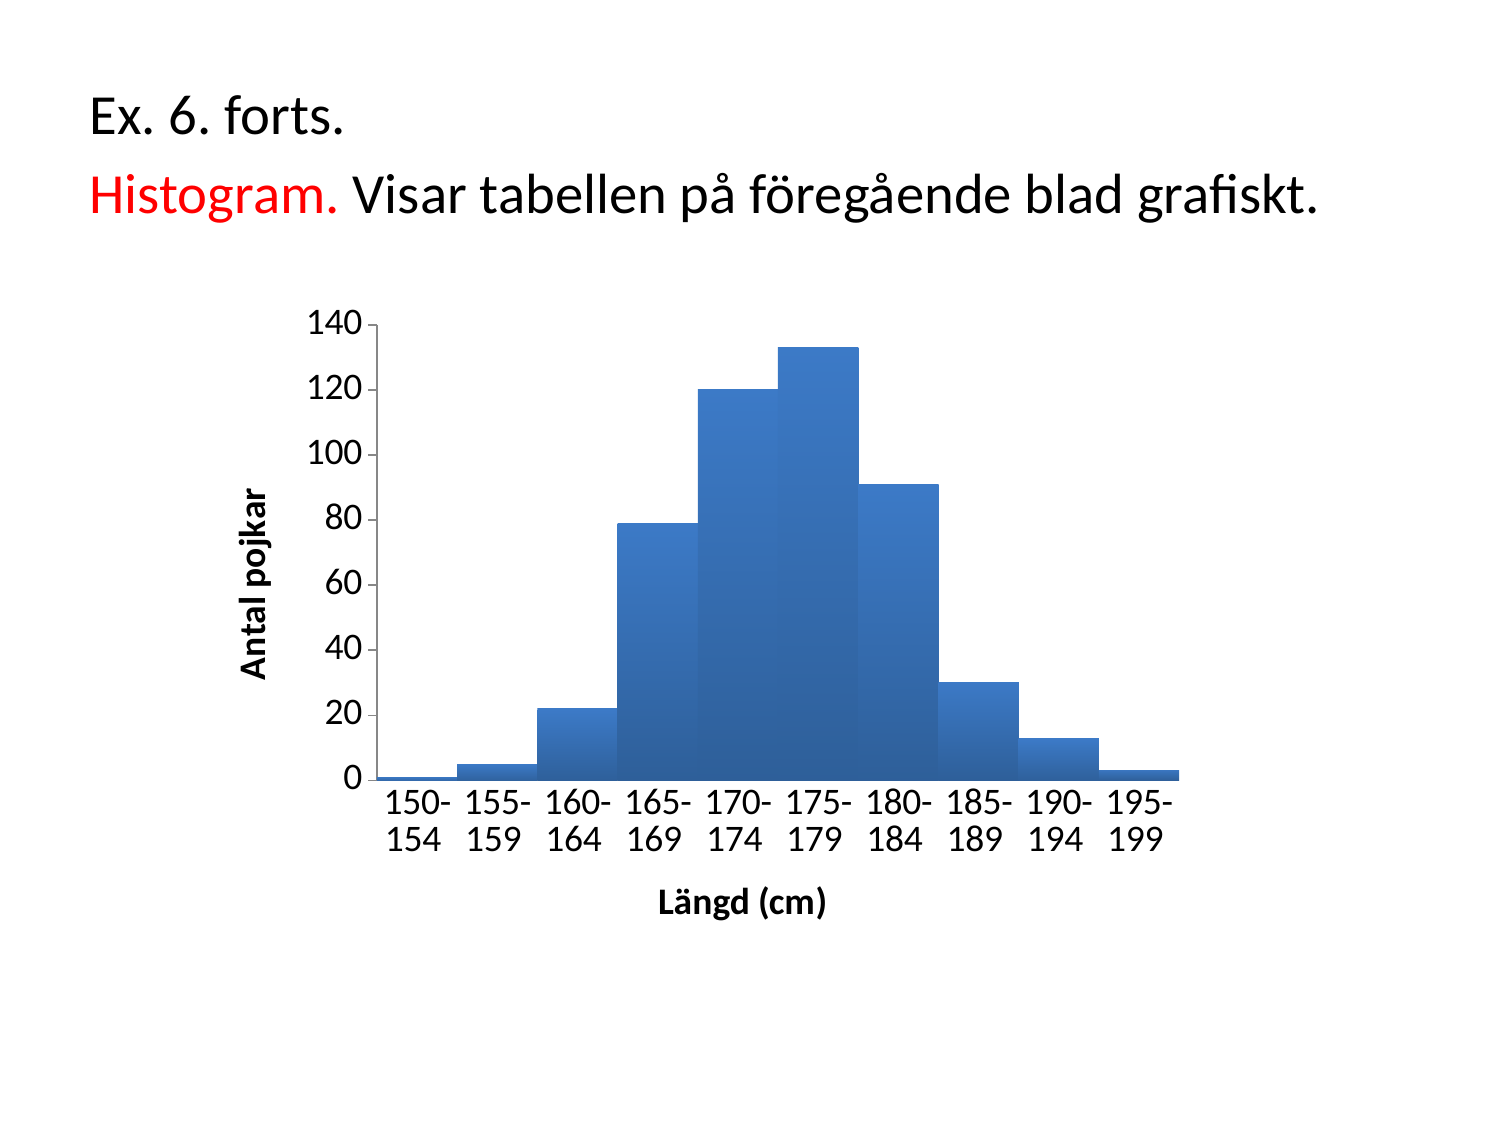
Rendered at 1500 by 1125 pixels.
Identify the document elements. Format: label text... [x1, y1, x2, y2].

chart [198, 292, 1200, 960]
text_box Ex. 6. forts. Histogram. Visar tabellen på föregående blad grafiskt. [74, 70, 1425, 270]
